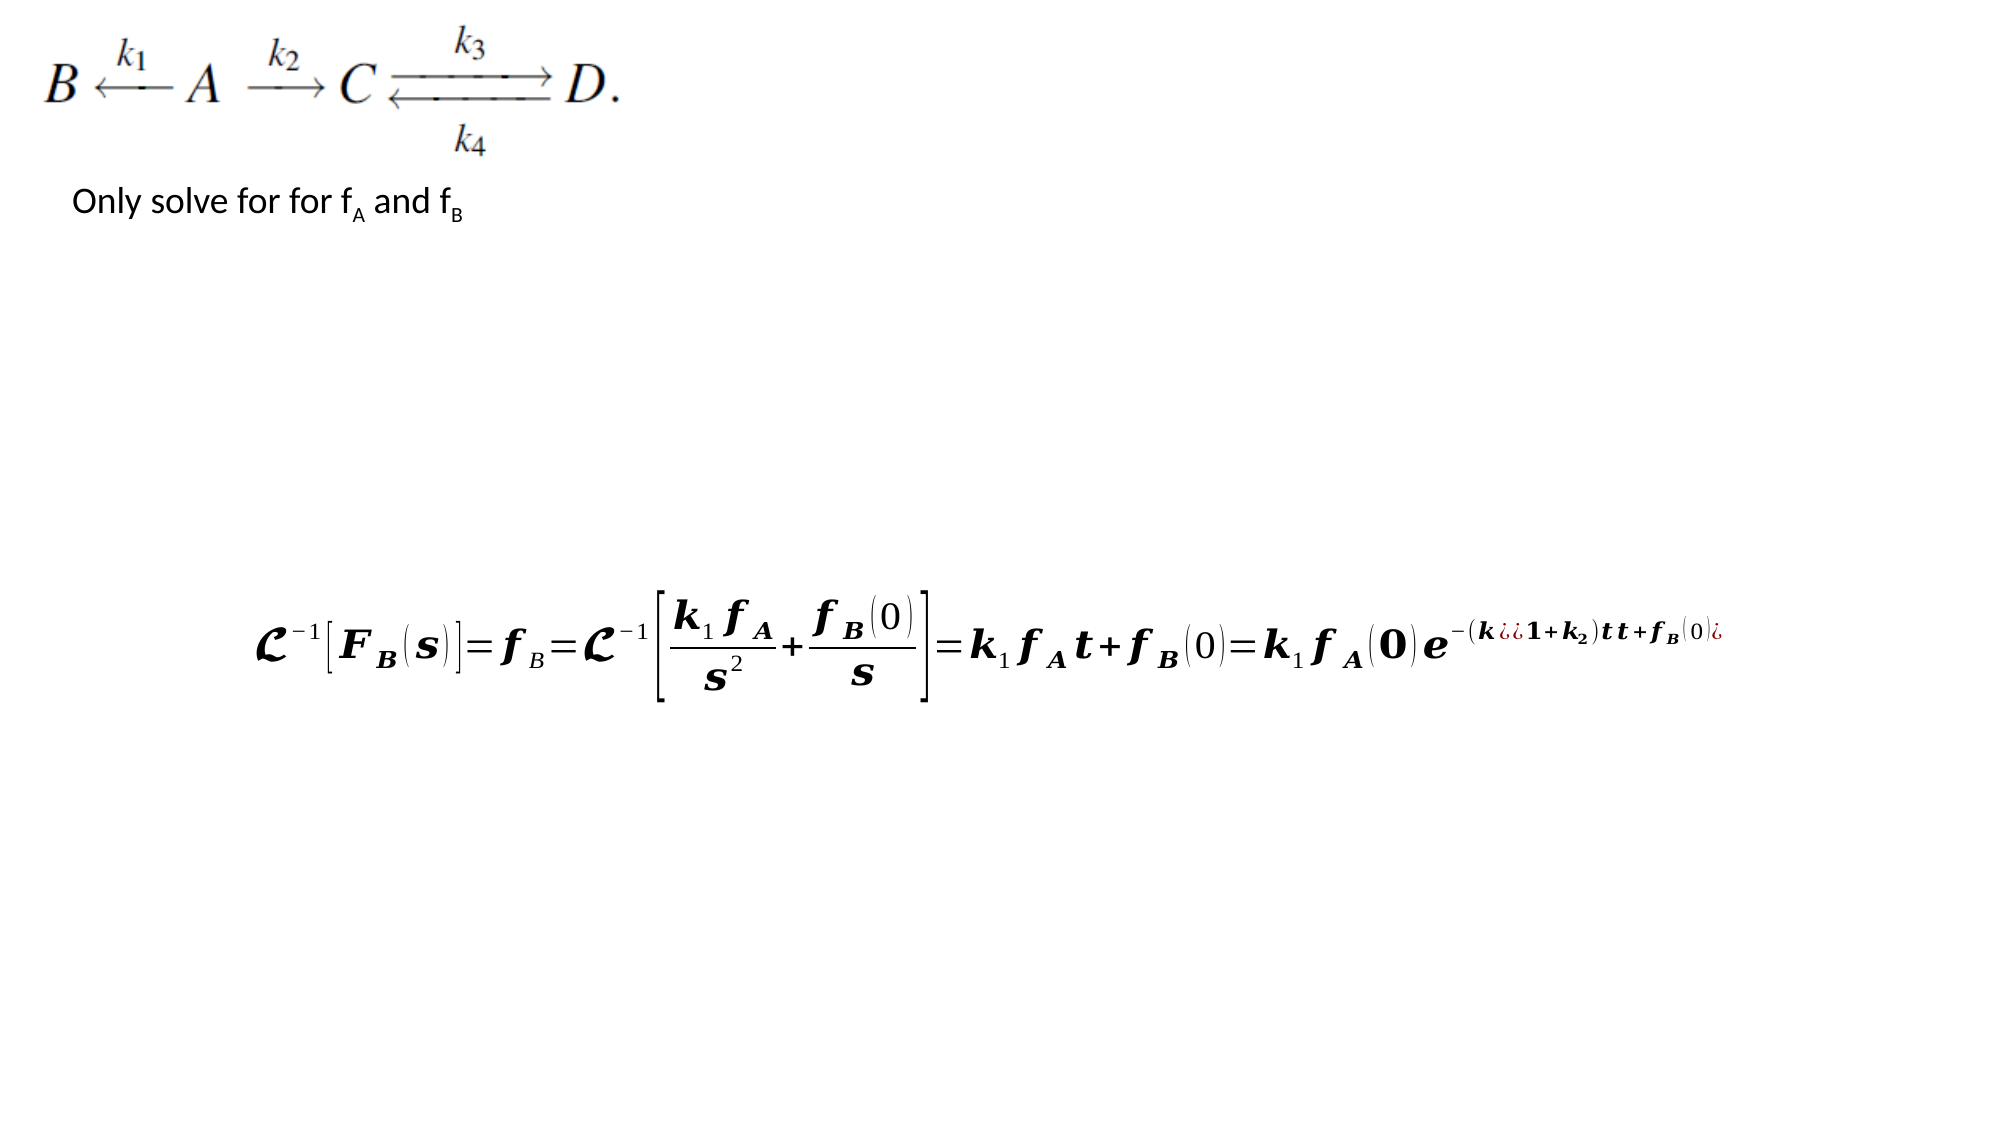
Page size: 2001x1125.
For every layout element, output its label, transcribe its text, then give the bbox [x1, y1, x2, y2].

text_box Only solve for for fA and fB [57, 194, 478, 235]
picture [0, 4, 645, 194]
